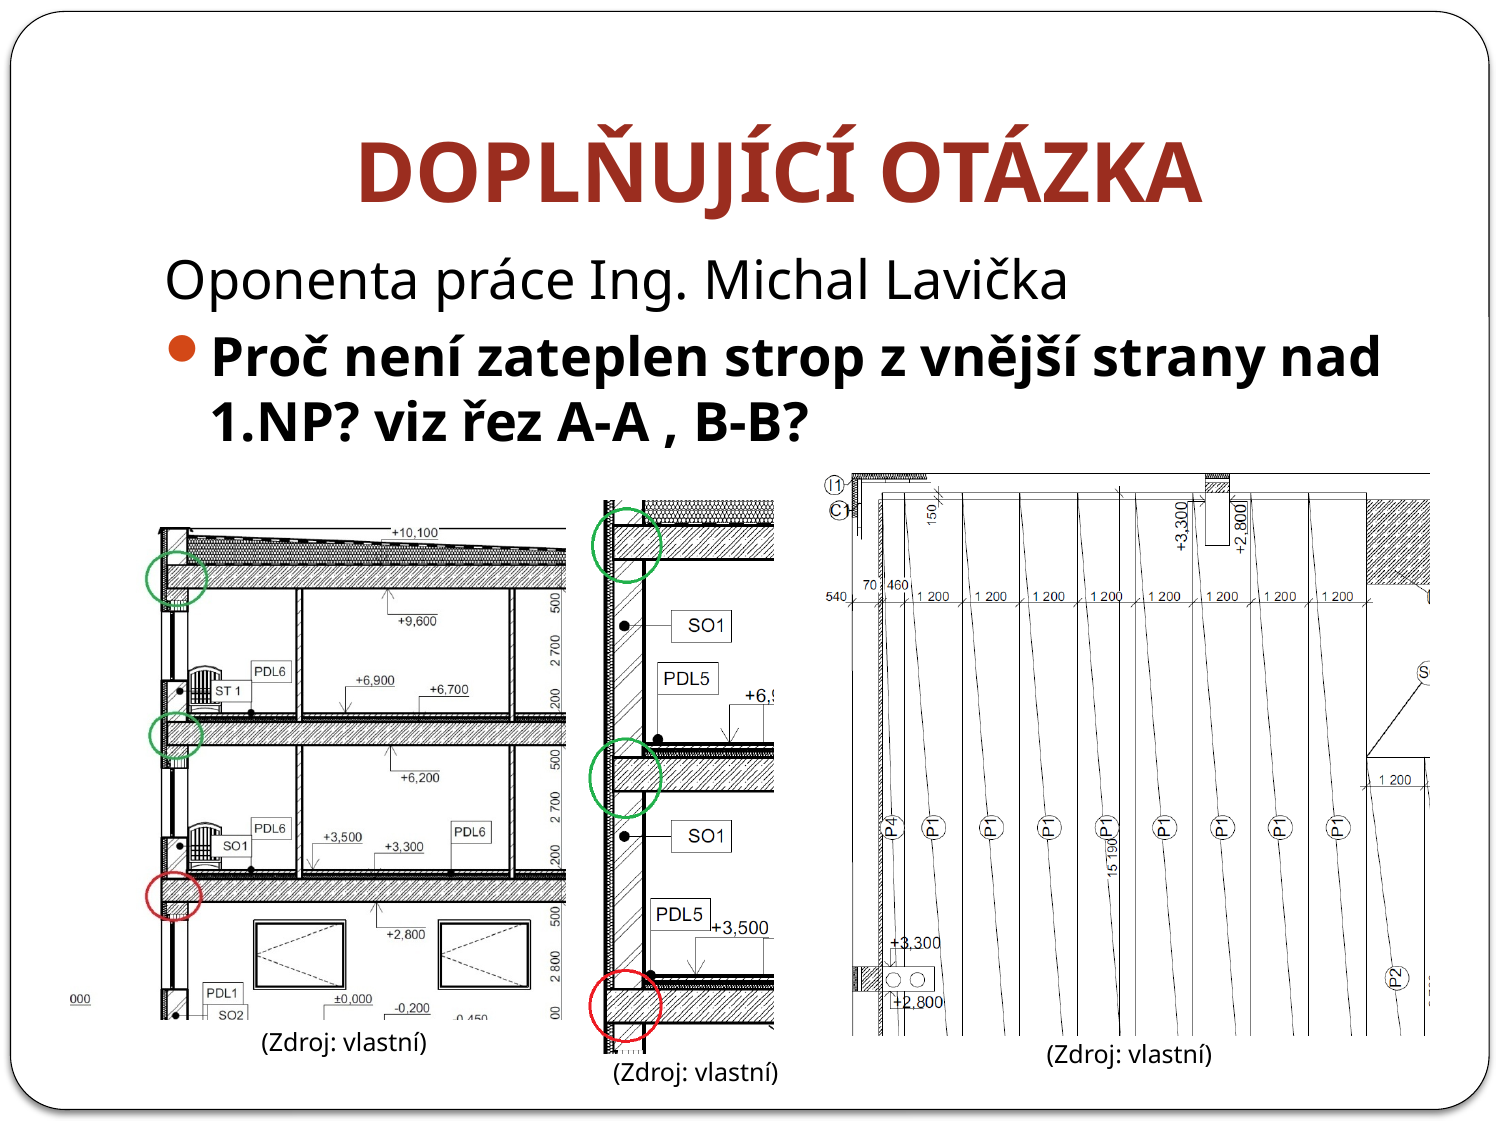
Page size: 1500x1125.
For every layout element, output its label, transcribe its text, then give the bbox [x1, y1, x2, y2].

text_box Oponenta práce Ing. Michal Lavička Proč není zateplen strop z vnější strany nad 1.NP? viz řez A-A , B-B? [149, 237, 1425, 525]
text_box (Zdroj: vlastní) [1031, 1044, 1228, 1106]
text_box DOPLŇUJÍCÍ OTÁZKA [152, 46, 1428, 235]
text_box (Zdroj: vlastní) [246, 1029, 443, 1095]
text_box (Zdroj: vlastní) [598, 1049, 794, 1124]
picture [70, 445, 1430, 1055]
